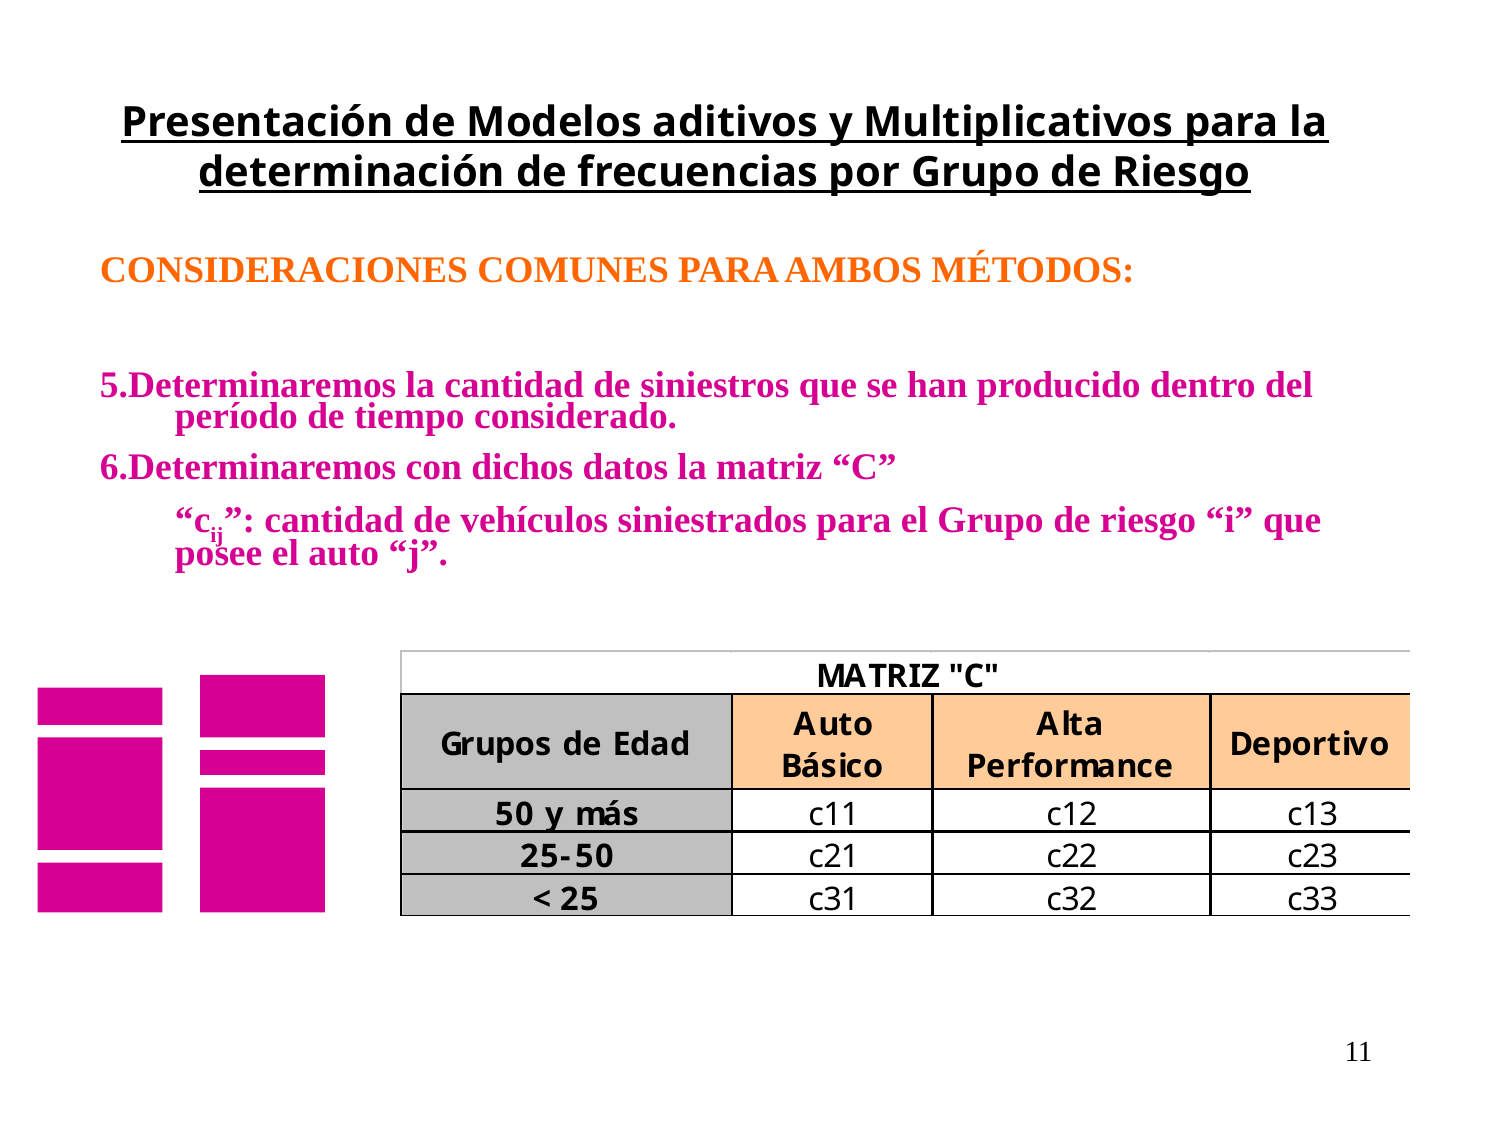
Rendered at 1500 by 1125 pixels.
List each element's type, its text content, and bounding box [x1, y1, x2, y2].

text_box [37, 687, 163, 725]
text_box [37, 737, 163, 850]
text_box CONSIDERACIONES COMUNES PARA AMBOS MÉTODOS: 5.Determinaremos la cantidad de siniestros que se han producido dentro del período de tiempo considerado. 6.Determinaremos con dichos datos la matriz “C” “cij”: cantidad de vehículos siniestrados para el Grupo de riesgo “i” que posee el auto “j”. [99, 237, 1388, 579]
text_box [37, 862, 163, 913]
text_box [399, 649, 1413, 919]
slide_number 11 [1074, 1024, 1388, 1101]
text_box [200, 674, 325, 738]
text_box [200, 787, 325, 913]
text_box [200, 750, 325, 775]
text_box Presentación de Modelos aditivos y Multiplicativos para la determinación de frecuencias por Grupo de Riesgo [87, 87, 1363, 203]
